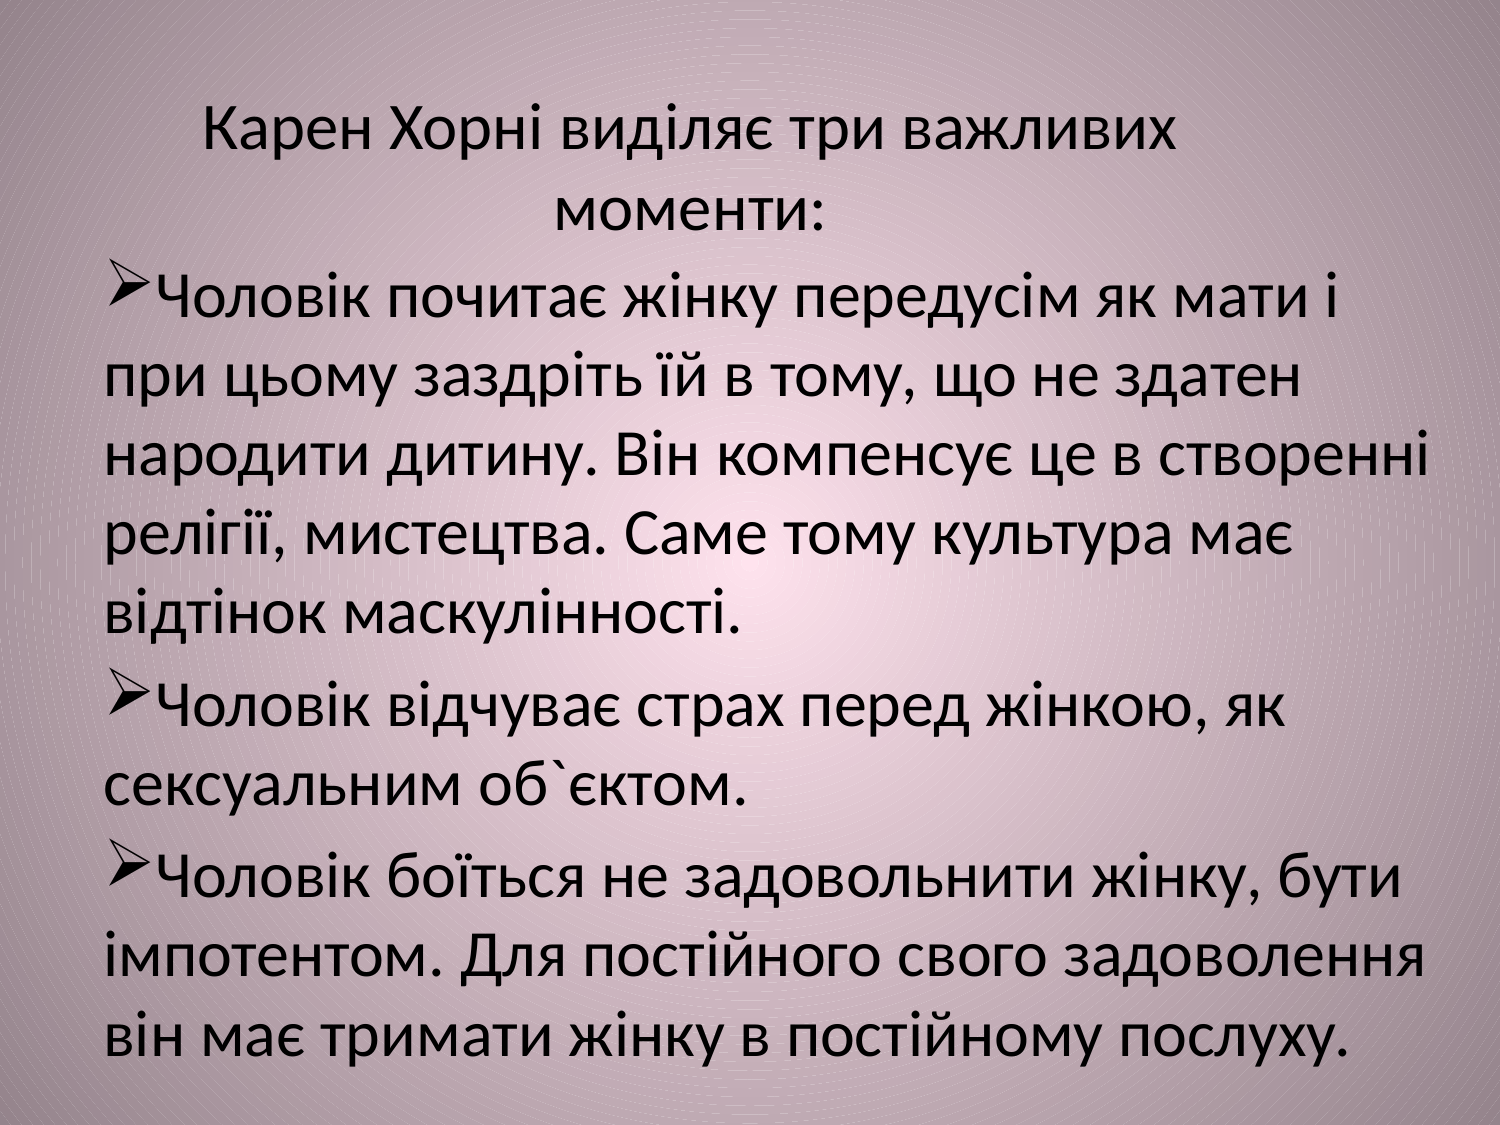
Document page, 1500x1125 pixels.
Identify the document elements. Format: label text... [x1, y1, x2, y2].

subtitle Чоловік почитає жінку передусім як мати і при цьому заздріть їй в тому, що не здатен народити дитину. Він компенсує це в створенні релігії, мистецтва. Саме тому культура має відтінок маскулінності. Чоловік відчуває страх перед жінкою, як сексуальним об`єктом. Чоловік боїться не задовольнити жінку, бути імпотентом. Для постійного свого задоволення він має тримати жінку в постійному послуху. [88, 243, 1460, 1095]
title Карен Хорні виділяє три важливих моменти: [52, 42, 1329, 285]
